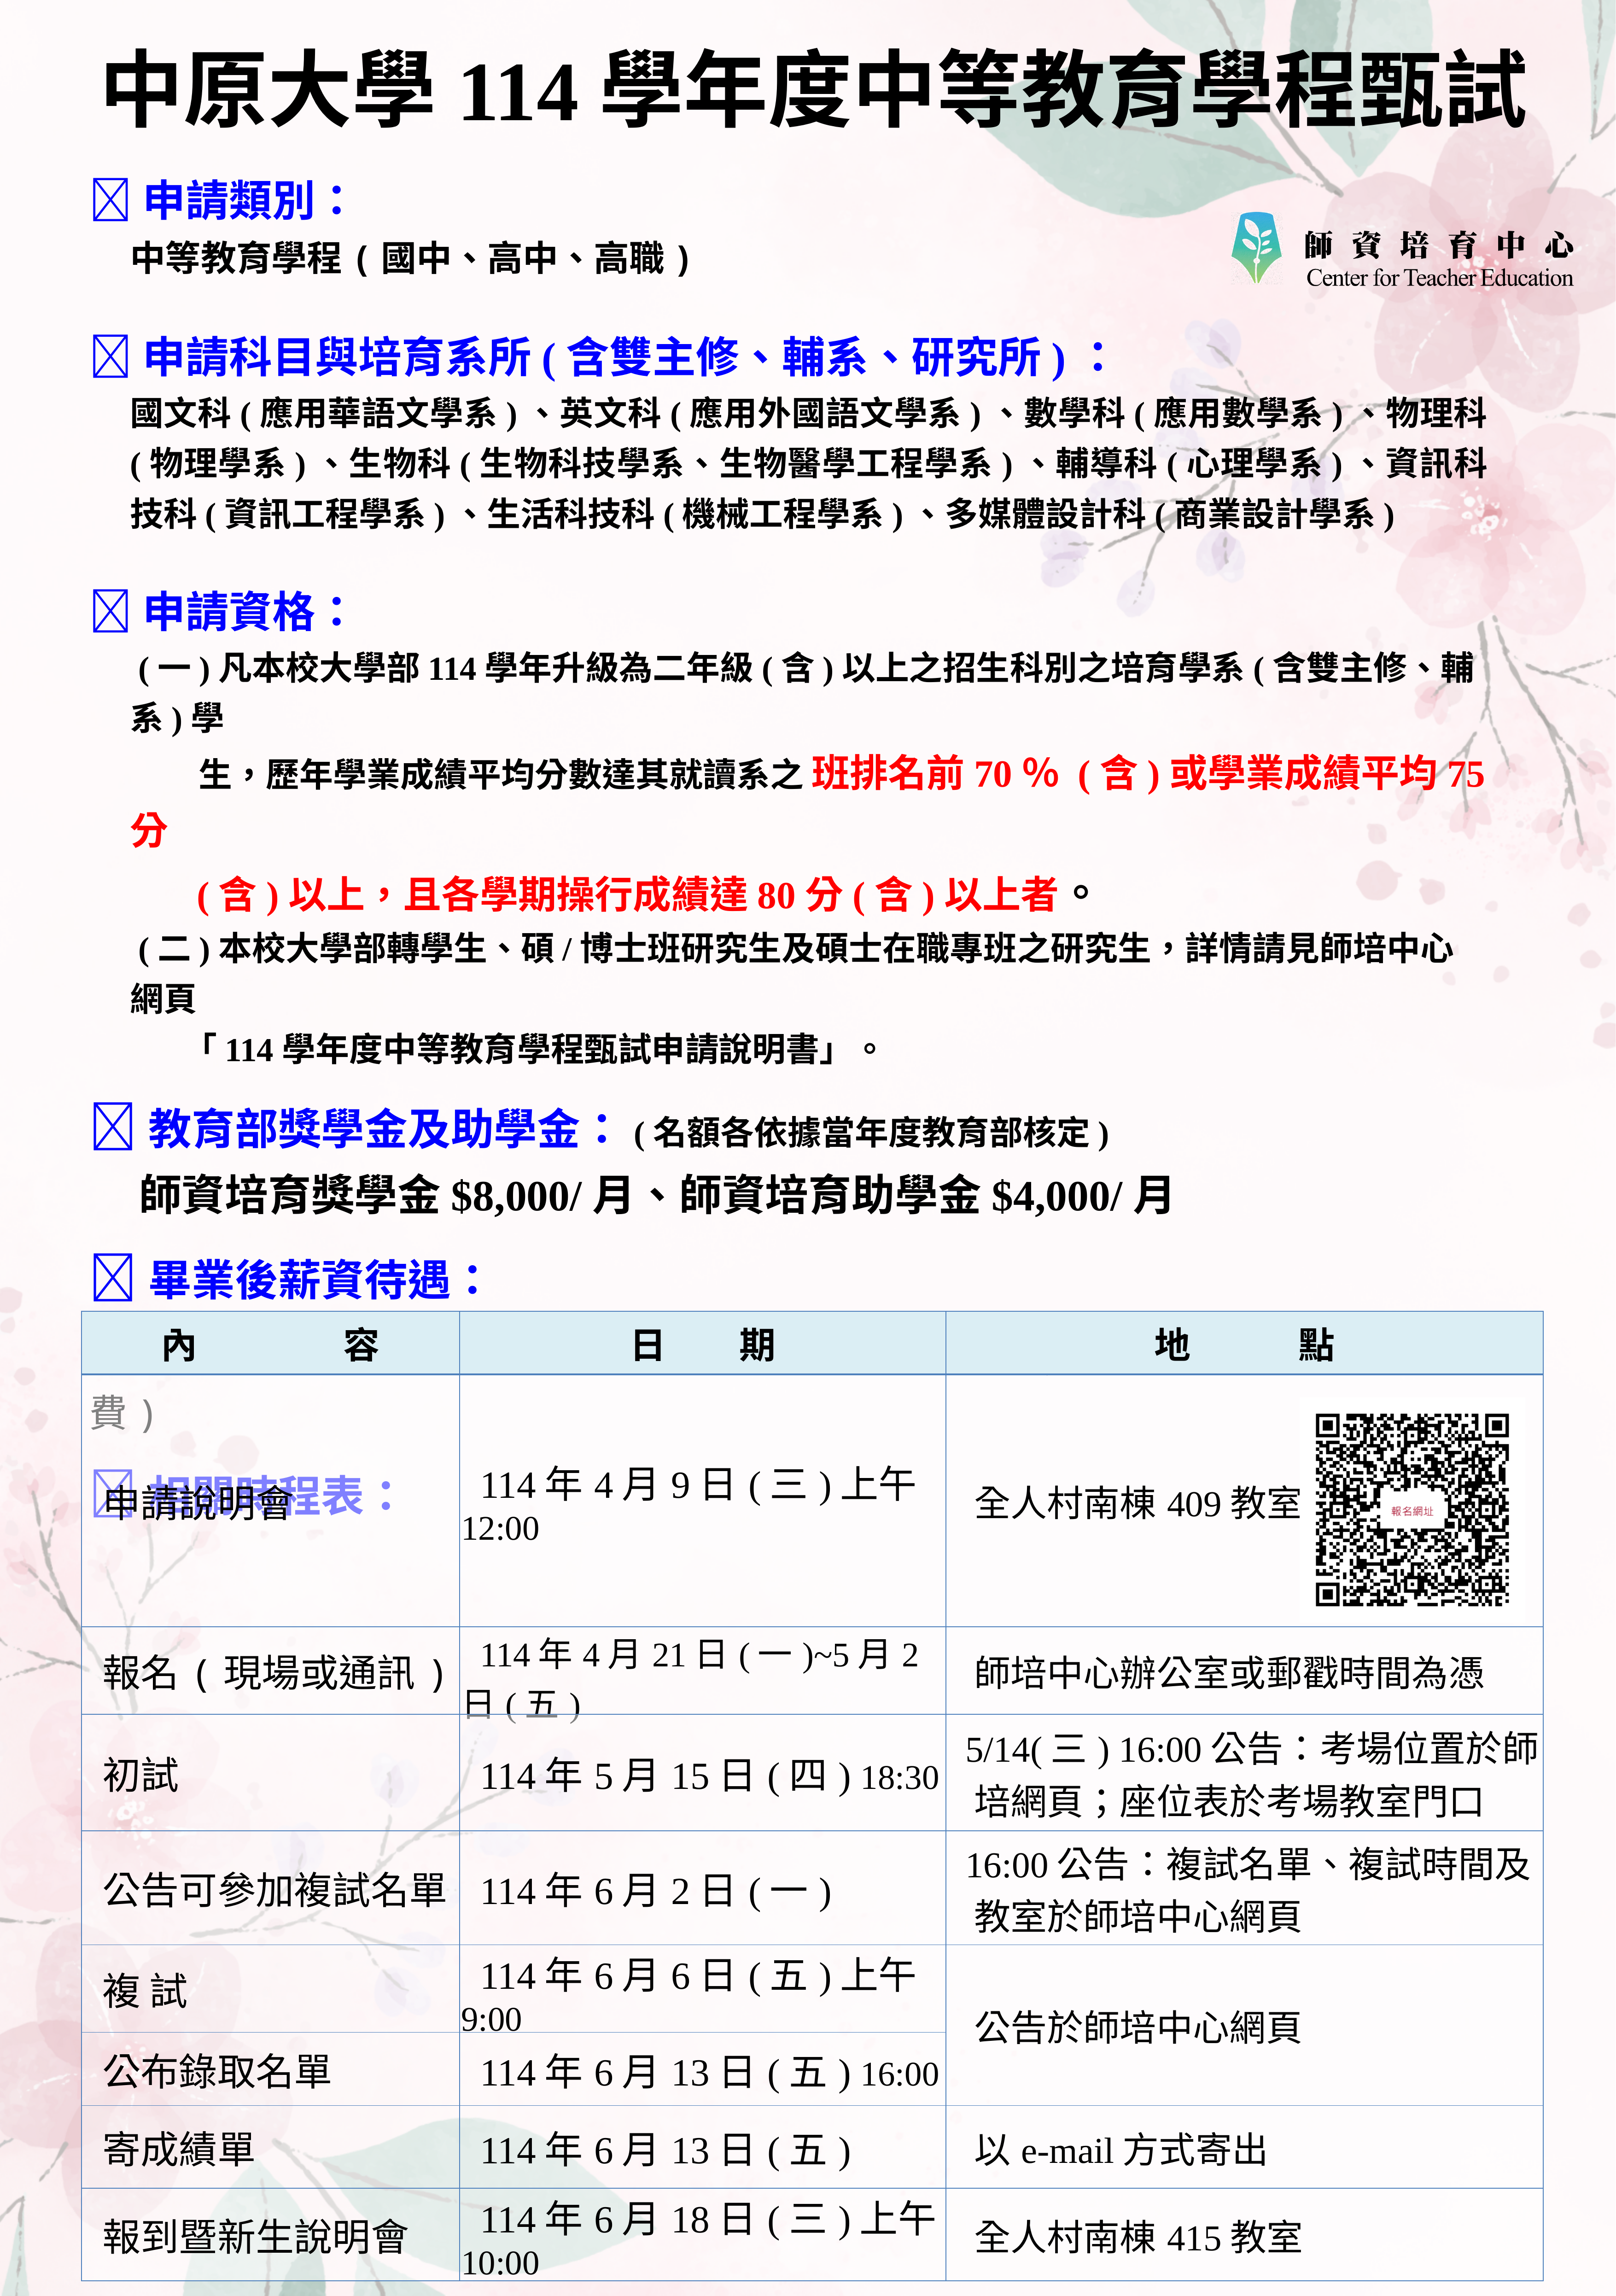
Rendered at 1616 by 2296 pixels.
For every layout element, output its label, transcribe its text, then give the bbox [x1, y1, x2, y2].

table_cell 公布錄取名單 [82, 2033, 459, 2105]
table_cell 114年4月9日(三)上午12:00 [460, 1375, 945, 1626]
text_box 中原大學114學年度中等教育學程甄試 [24, 32, 1602, 141]
table_cell 16:00公告：複試名單、複試時間及 教室於師培中心網頁 [946, 1831, 1543, 1945]
table_cell 初試 [82, 1715, 459, 1830]
table_cell 複 試 [82, 1945, 459, 2032]
table_header 地 點 [946, 1312, 1543, 1373]
table_cell 114年4月21日(一)~5月2日(五) [460, 1627, 945, 1714]
table_cell 5/14(三) 16:00公告：考場位置於師 培網頁；座位表於考場教室門口 [946, 1715, 1543, 1830]
table_cell 以e-mail方式寄出 [946, 2106, 1543, 2188]
table_cell 公告可參加複試名單 [82, 1831, 459, 1945]
table_cell 報名(現場或通訊) [82, 1627, 459, 1714]
table_cell 全人村南棟409教室 [946, 1375, 1543, 1626]
table_cell 報到暨新生說明會 [82, 2189, 459, 2280]
text_box 申請類別： 中等教育學程(國中、高中、高職) 申請科目與培育系所(含雙主修、輔系、研究所)： 國文科(應用華語文學系)、英文科(應用外國語文學系)、數學科(應用數學系)、物理科 (物理學系)、生物科(生物科技學系、生物醫學工程學系)、輔導科(心理學系)、資訊科技科(資訊工程學系)、生活科技科(機械工程學系)、多媒體設計科(商業設計學系) 申請資格： (一)凡本校大學部114學年升級為二年級(含)以上之招生科別之培育學系(含雙主修、輔系)學 生，歷年學業成績平均分數達其就讀系之 班排名前70％ (含)或學業成績平均75分 (含)以上，且各學期操行成績達80分(含)以上者。 (二)本校大學部轉學生、碩/博士班研究生及碩士在職專班之研究生，詳情請見師培中心網頁 「114學年度中等教育學程甄試申請說明書」。 教育部獎學金及助學金：(名額各依據當年度教育部核定) 師資培育獎學金$8,000/月、師資培育助學金$4,000/月 畢業後薪資待遇： 公立學校：大學$49,700/月；碩士$57,170/月 (薪額+學術研究費+導師費) 相關時程表： [82, 156, 1494, 1311]
table_header 內 容 [82, 1312, 459, 1373]
table_cell 申請說明會 [82, 1375, 459, 1626]
table_cell 114年6月2日(一) [460, 1831, 945, 1945]
table_cell 寄成績單 [82, 2106, 459, 2188]
table_cell 114年5月15日(四) 18:30 [460, 1715, 945, 1830]
table_cell 114年6月18日(三)上午10:00 [460, 2189, 945, 2280]
picture [1300, 1397, 1525, 1623]
table_cell 全人村南棟415教室 [946, 2189, 1543, 2280]
table_cell 公告於師培中心網頁 [946, 1945, 1543, 2105]
table_cell 114年6月13日(五) [460, 2106, 945, 2188]
table_cell 114年6月13日(五) 16:00 [460, 2033, 945, 2105]
table_cell 114年6月6日(五)上午 9:00 [460, 1945, 945, 2032]
table_cell 師培中心辦公室或郵戳時間為憑 [946, 1627, 1543, 1714]
table_header 日 期 [460, 1312, 945, 1373]
picture [1231, 212, 1594, 307]
